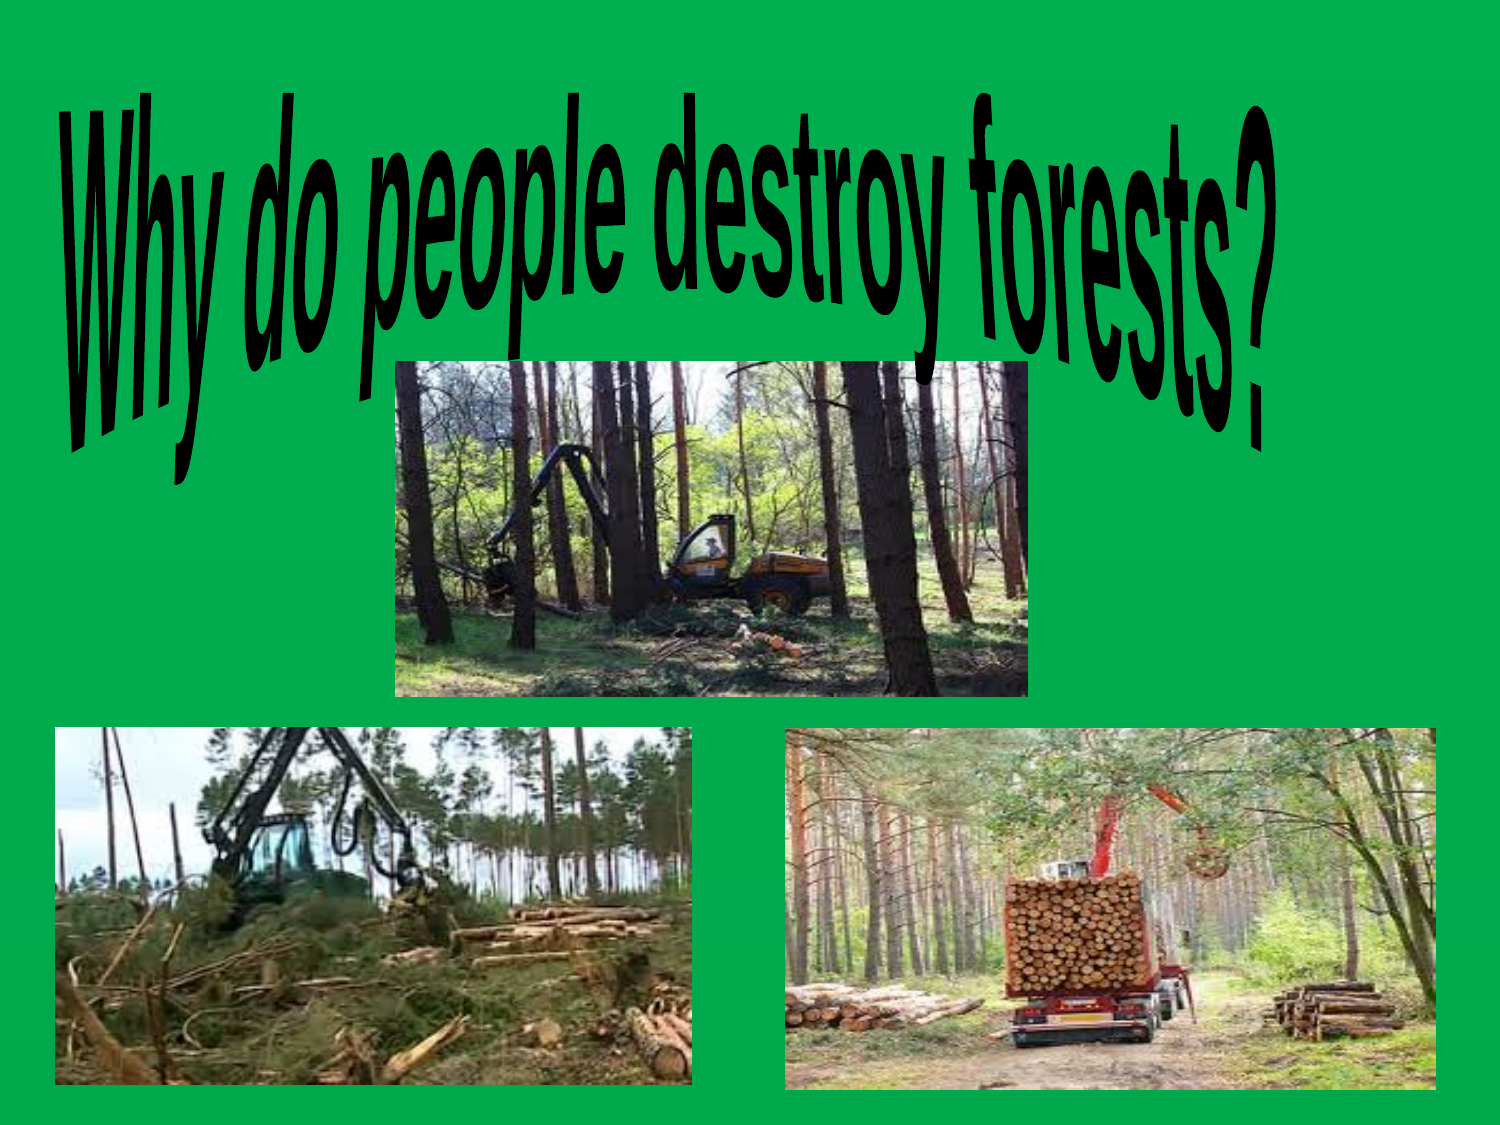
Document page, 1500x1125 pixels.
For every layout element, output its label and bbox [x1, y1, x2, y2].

picture [55, 727, 692, 1086]
picture [395, 361, 1028, 698]
picture [785, 728, 1436, 1090]
